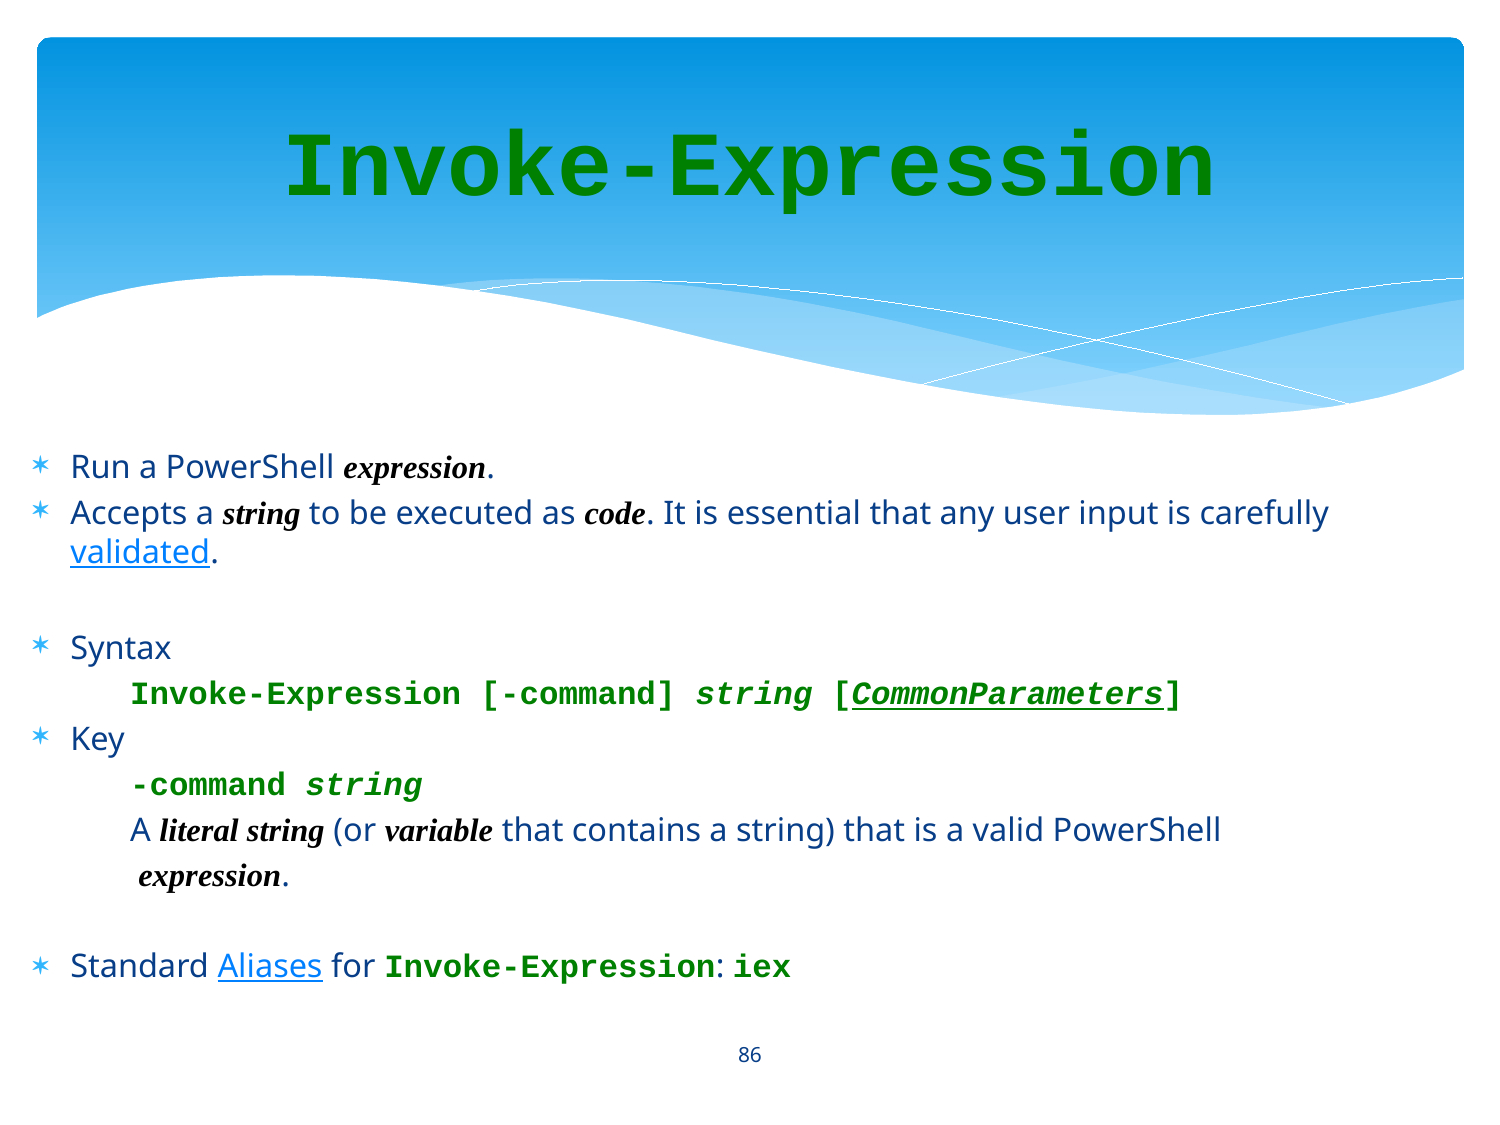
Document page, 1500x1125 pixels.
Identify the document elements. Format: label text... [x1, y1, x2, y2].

list Run a PowerShell expression. Accepts a string to be executed as code. It is essential that any user input is carefully validated. Syntax Invoke-Expression [-command] string [CommonParameters] Key -command string A literal string (or variable that contains a string) that is a valid PowerShell expression. Standard Aliases for Invoke-Expression: iex [17, 438, 1483, 1005]
slide_number 86 [654, 1025, 846, 1086]
title Invoke-Expression [75, 55, 1425, 261]
